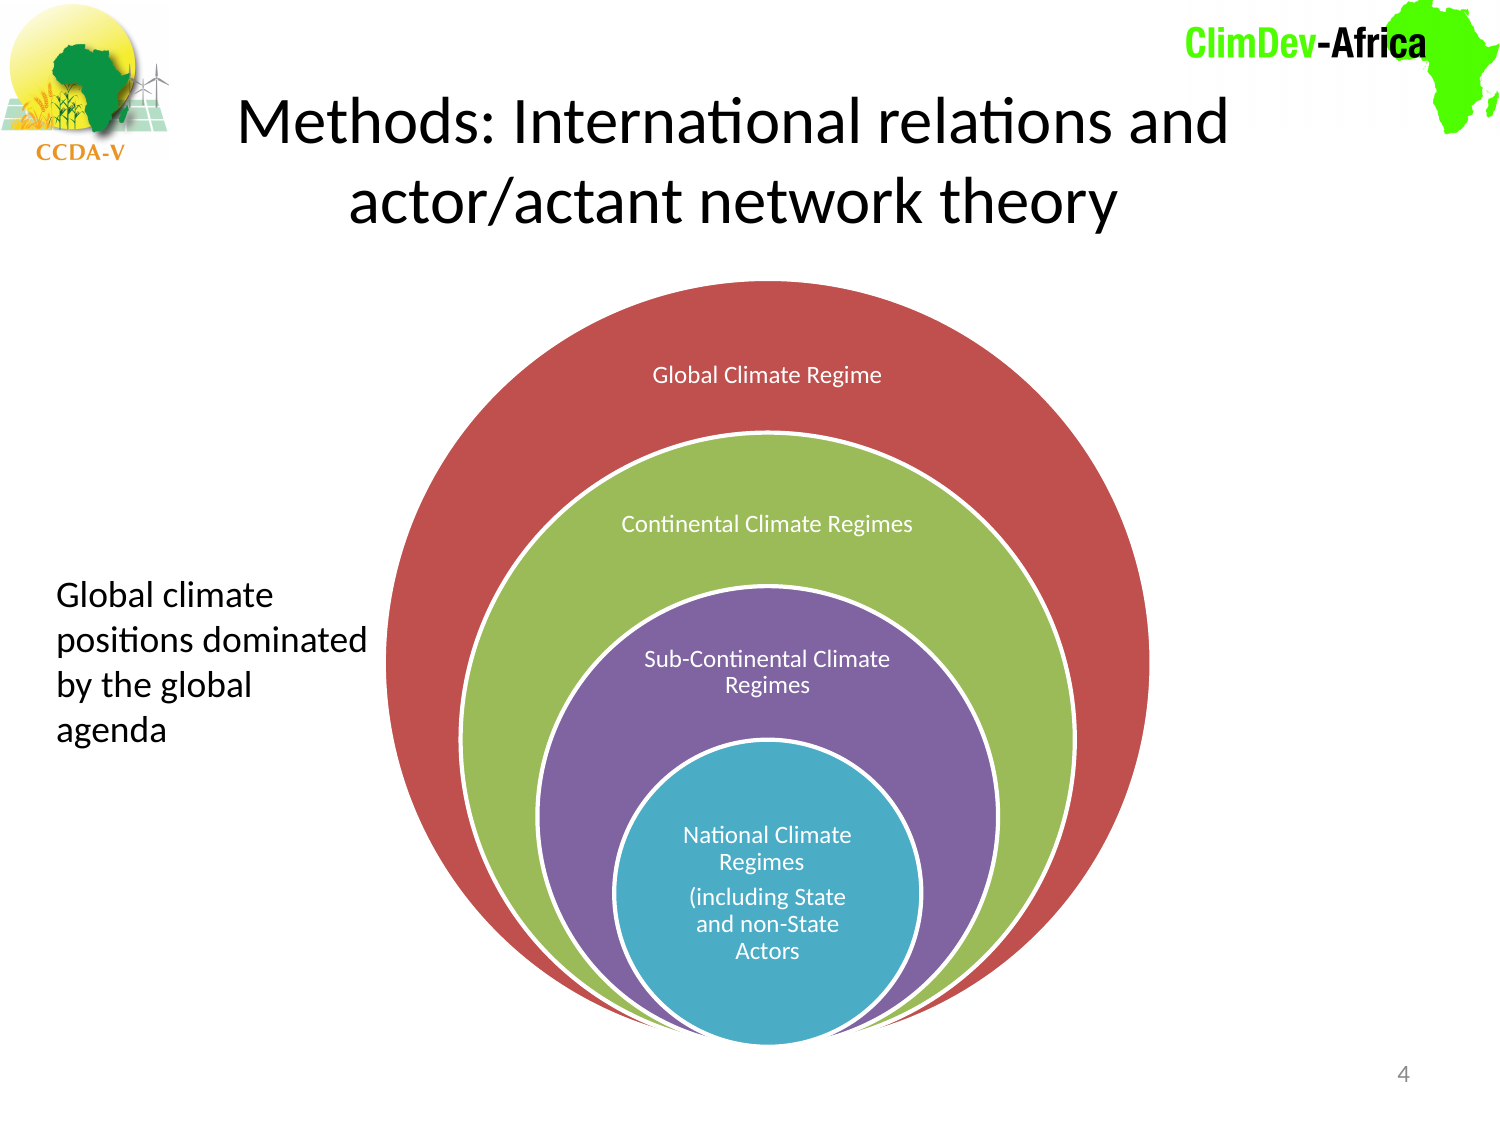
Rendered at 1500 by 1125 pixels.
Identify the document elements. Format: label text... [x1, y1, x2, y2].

title Methods: International relations and actor/actant network theory [159, 82, 1308, 233]
text_box Global climate positions dominated by the global agenda [41, 562, 95, 758]
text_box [100, 278, 1436, 1047]
picture [1186, 0, 1500, 135]
picture [0, 3, 169, 161]
slide_number 4 [1074, 1055, 1425, 1103]
